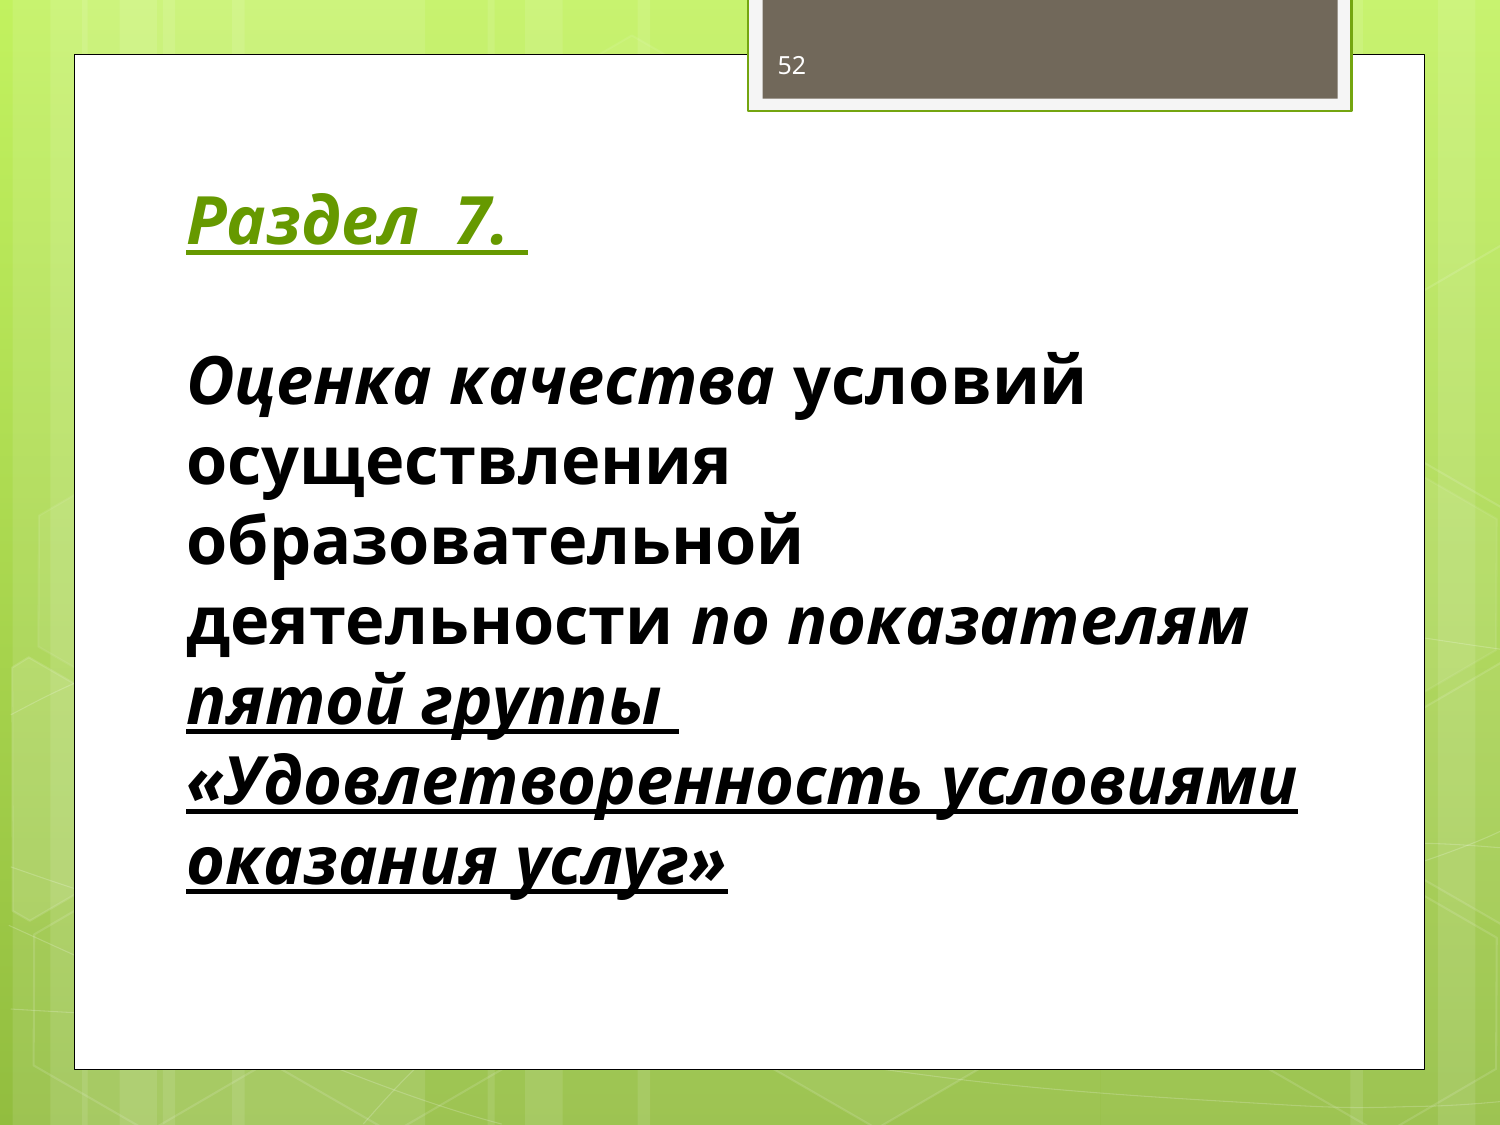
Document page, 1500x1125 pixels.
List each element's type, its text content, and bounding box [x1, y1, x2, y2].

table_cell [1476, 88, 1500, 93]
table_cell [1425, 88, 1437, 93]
slide_number 52 [762, 36, 982, 97]
table_cell 5 [0, 299, 11, 306]
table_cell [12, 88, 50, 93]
title Раздел 7. Оценка качества условий осуществления образовательной деятельности по показателям пятой группы «Удовлетворенность условиями оказания услуг» [171, 168, 1324, 906]
